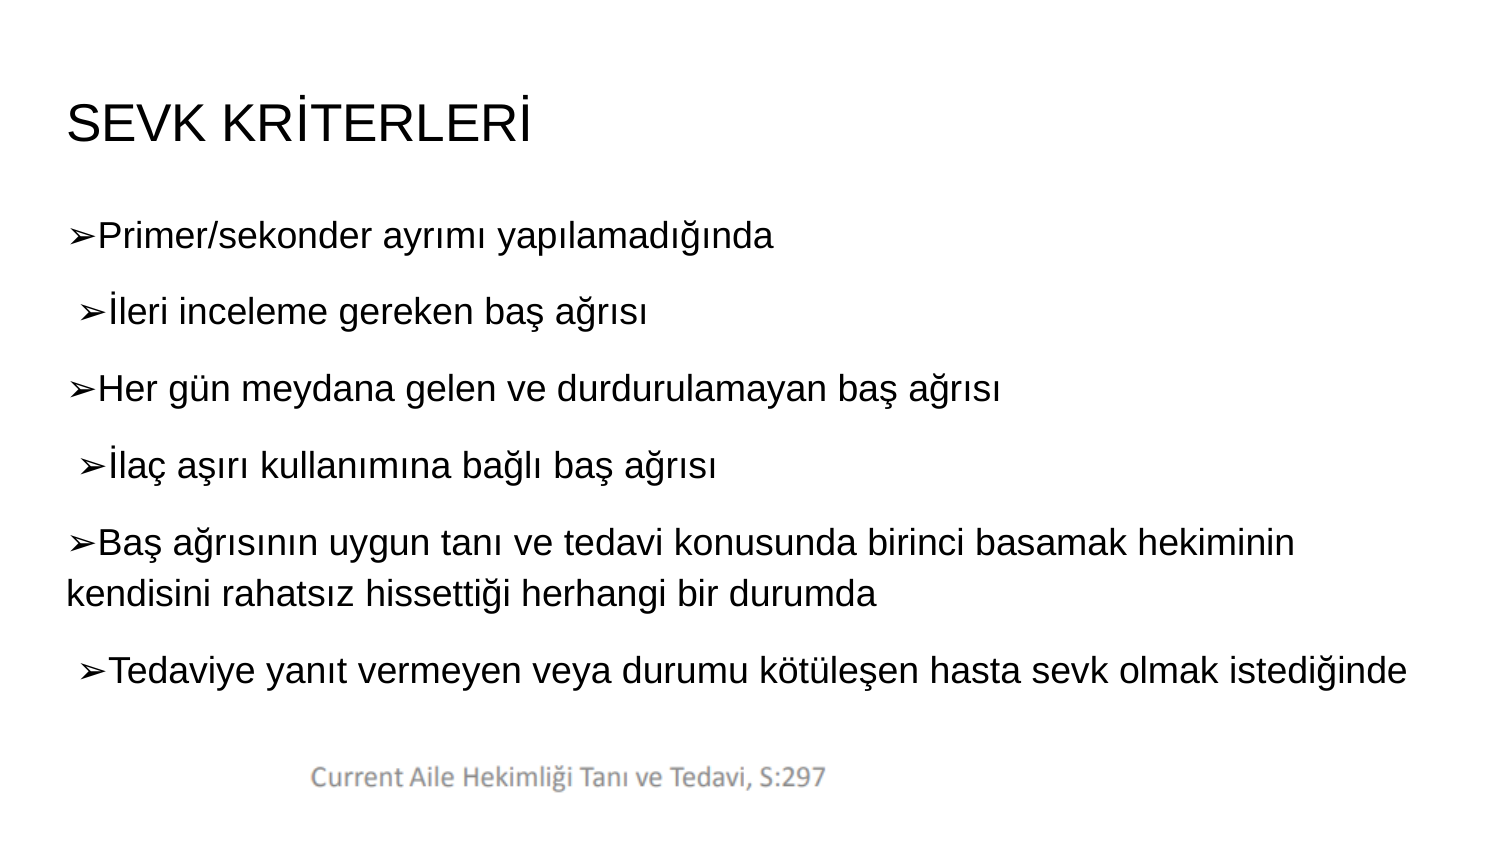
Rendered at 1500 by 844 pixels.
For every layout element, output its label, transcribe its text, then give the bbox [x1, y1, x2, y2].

list ➢Primer/sekonder ayrımı yapılamadığında ➢İleri inceleme gereken baş ağrısı ➢Her gün meydana gelen ve durdurulamayan baş ağrısı ➢İlaç aşırı kullanımına bağlı baş ağrısı ➢Baş ağrısının uygun tanı ve tedavi konusunda birinci basamak hekiminin kendisini rahatsız hissettiği herhangi bir durumda ➢Tedaviye yanıt vermeyen veya durumu kötüleşen hasta sevk olmak istediğinde [51, 189, 1449, 750]
picture [302, 757, 846, 803]
title SEVK KRİTERLERİ [51, 72, 1449, 167]
